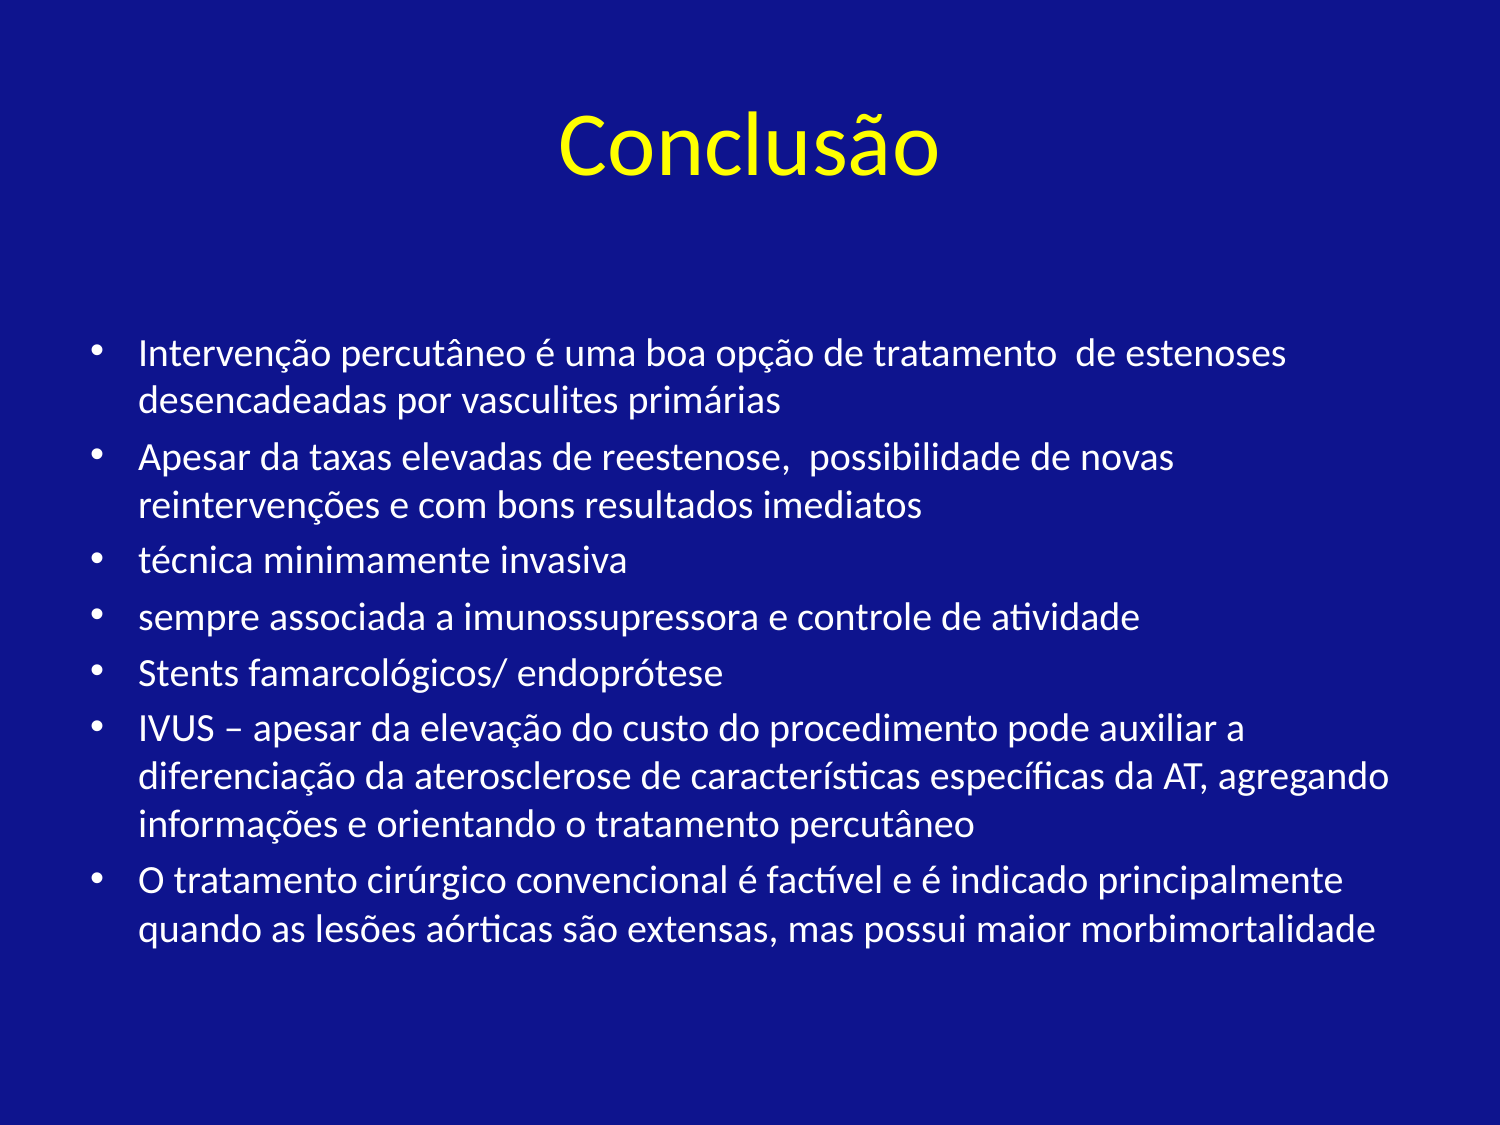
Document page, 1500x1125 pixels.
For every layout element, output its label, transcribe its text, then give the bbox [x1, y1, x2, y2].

title Conclusão [75, 45, 1425, 233]
list Intervenção percutâneo é uma boa opção de tratamento de estenoses desencadeadas por vasculites primárias Apesar da taxas elevadas de reestenose, possibilidade de novas reintervenções e com bons resultados imediatos técnica minimamente invasiva sempre associada a imunossupressora e controle de atividade Stents famarcológicos/ endoprótese IVUS – apesar da elevação do custo do procedimento pode auxiliar a diferenciação da aterosclerose de características específicas da AT, agregando informações e orientando o tratamento percutâneo O tratamento cirúrgico convencional é factível e é indicado principalmente quando as lesões aórticas são extensas, mas possui maior morbimortalidade [75, 262, 1425, 1005]
